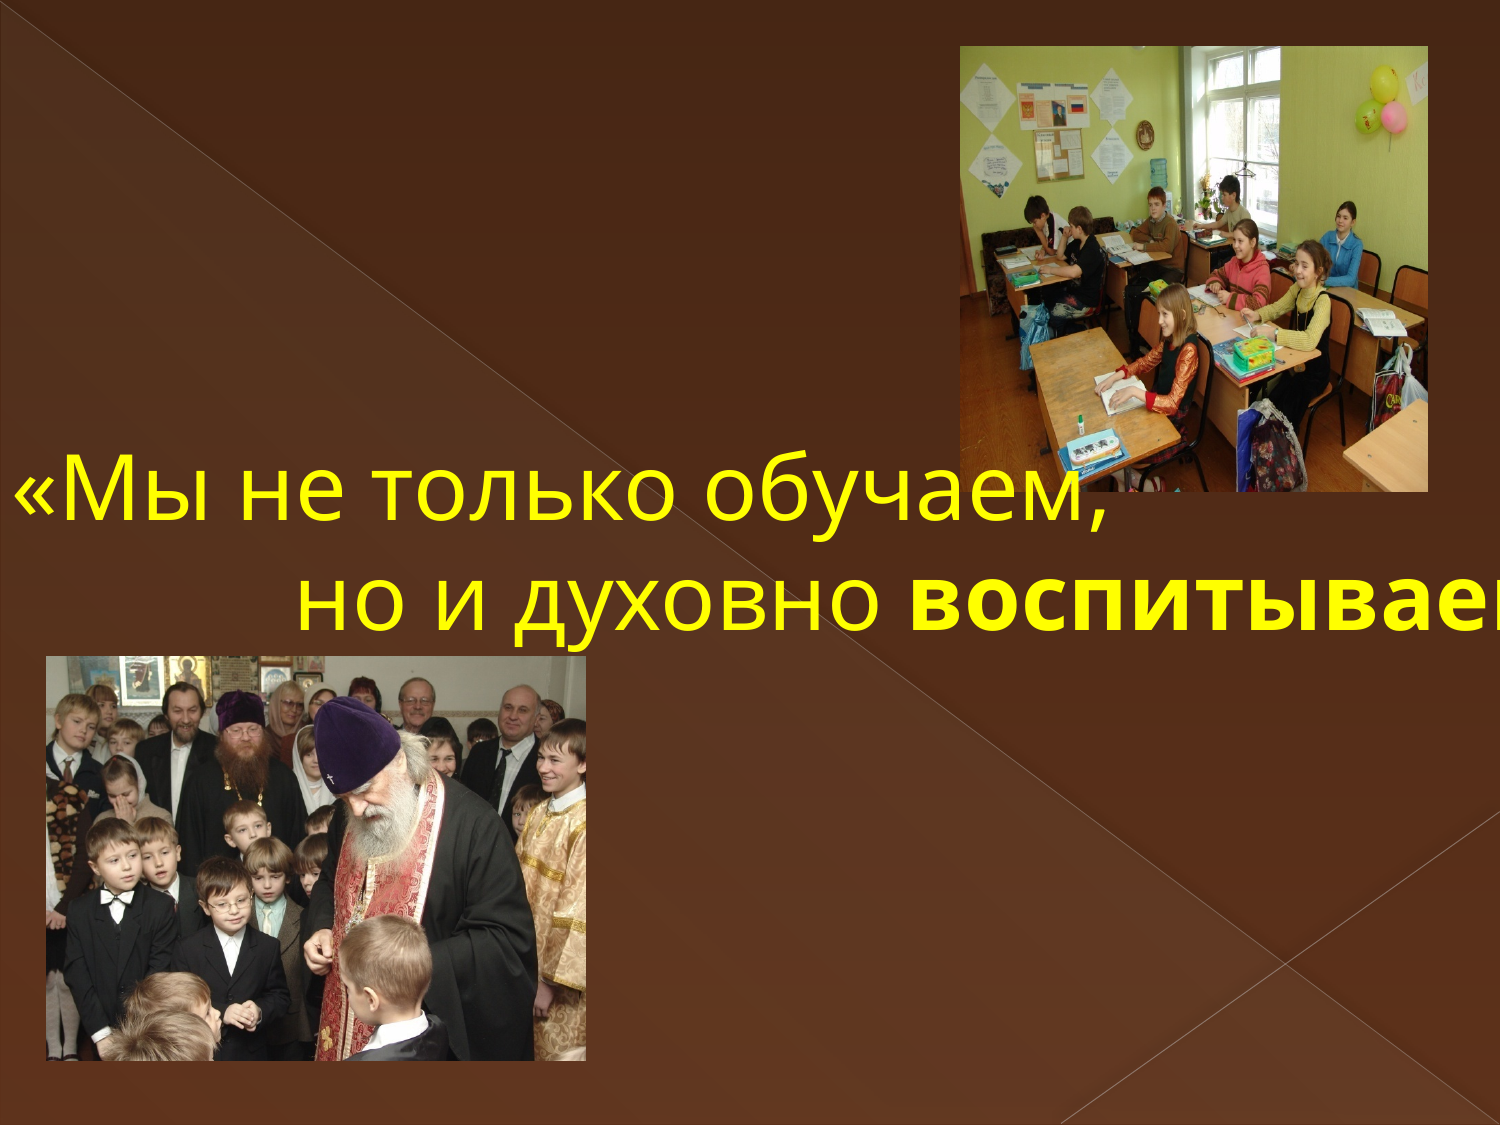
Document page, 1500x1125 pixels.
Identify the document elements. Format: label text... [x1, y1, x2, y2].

text_box «Мы не только обучаем, но и духовно воспитываем» [58, 421, 1090, 725]
picture [46, 655, 587, 1061]
picture [960, 46, 1428, 492]
